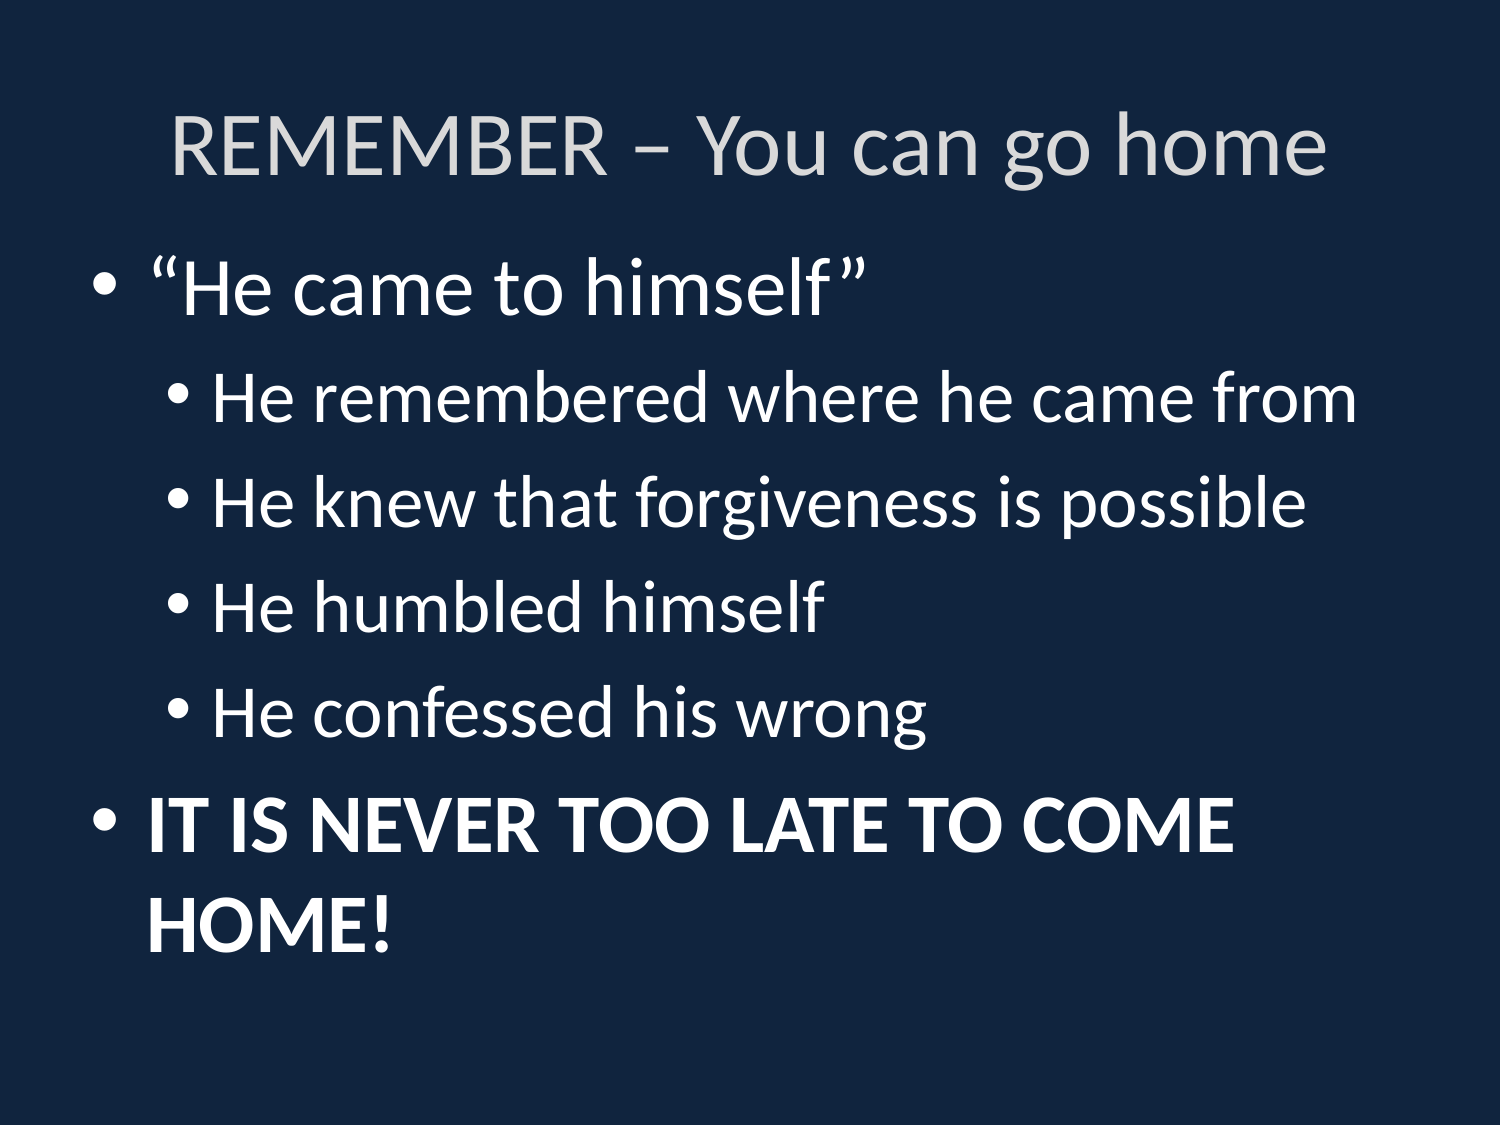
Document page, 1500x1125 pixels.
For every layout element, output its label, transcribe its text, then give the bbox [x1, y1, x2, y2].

title REMEMBER – You can go home [74, 44, 1426, 224]
list “He came to himself” He remembered where he came from He knew that forgiveness is possible He humbled himself He confessed his wrong IT IS NEVER TOO LATE TO COME HOME! [74, 224, 1426, 1076]
